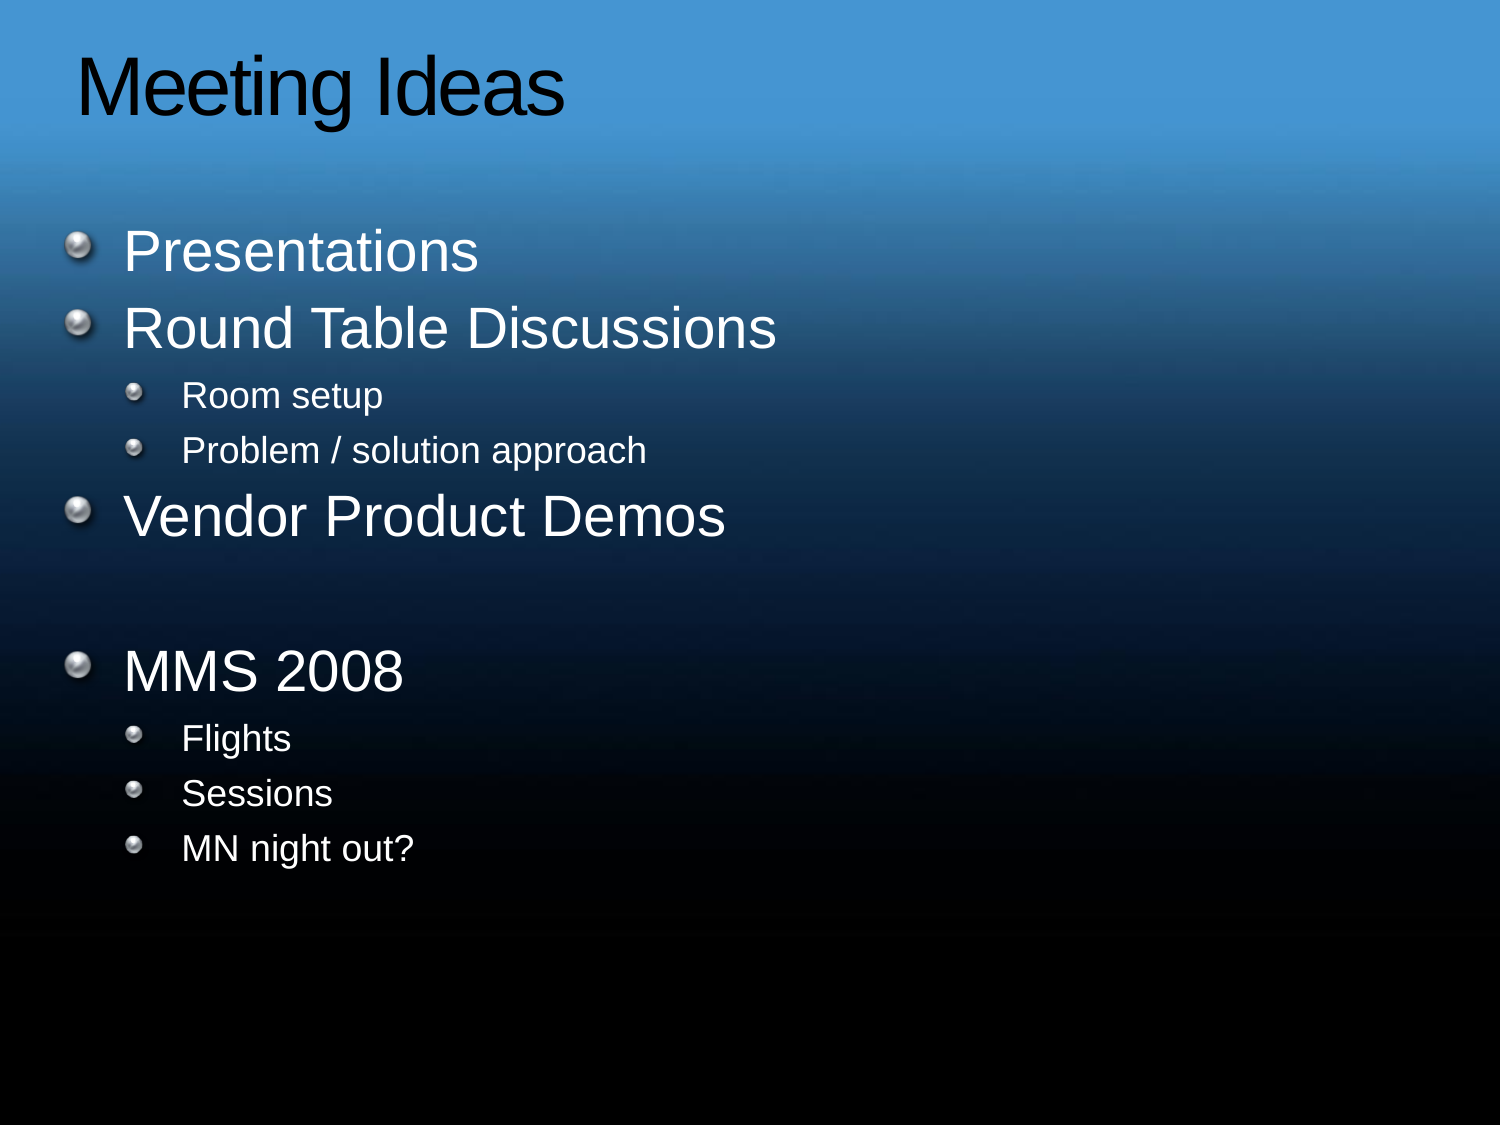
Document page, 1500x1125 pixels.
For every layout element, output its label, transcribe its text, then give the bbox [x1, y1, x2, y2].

picture [0, 0, 1500, 1125]
title Meeting Ideas [60, 35, 1436, 137]
list Presentations Round Table Discussions Room setup Problem / solution approach Vendor Product Demos MMS 2008 Flights Sessions MN night out? [60, 221, 1440, 526]
